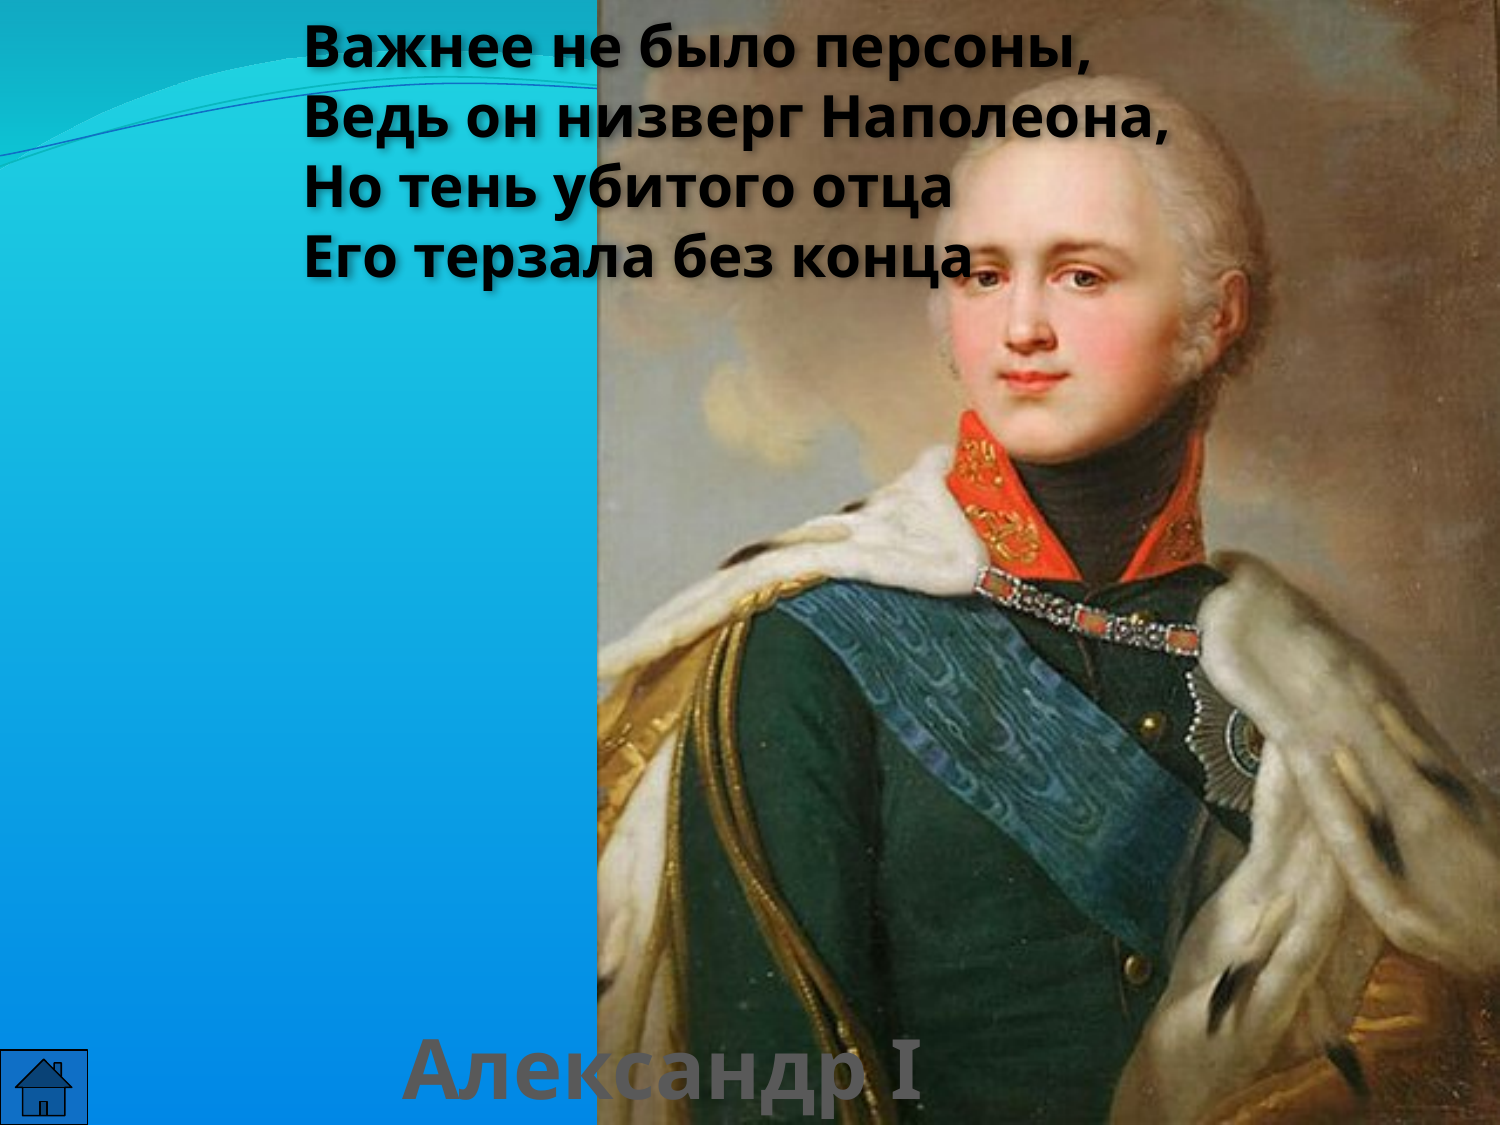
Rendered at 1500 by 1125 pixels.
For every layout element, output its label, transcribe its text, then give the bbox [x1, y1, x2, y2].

text_box Важнее не было персоны, Ведь он низверг Наполеона, Но тень убитого отца Его терзала без конца [287, 1, 590, 297]
picture [597, 0, 1500, 1125]
text_box [0, 1049, 88, 1125]
text_box Александр I [387, 1008, 590, 1124]
